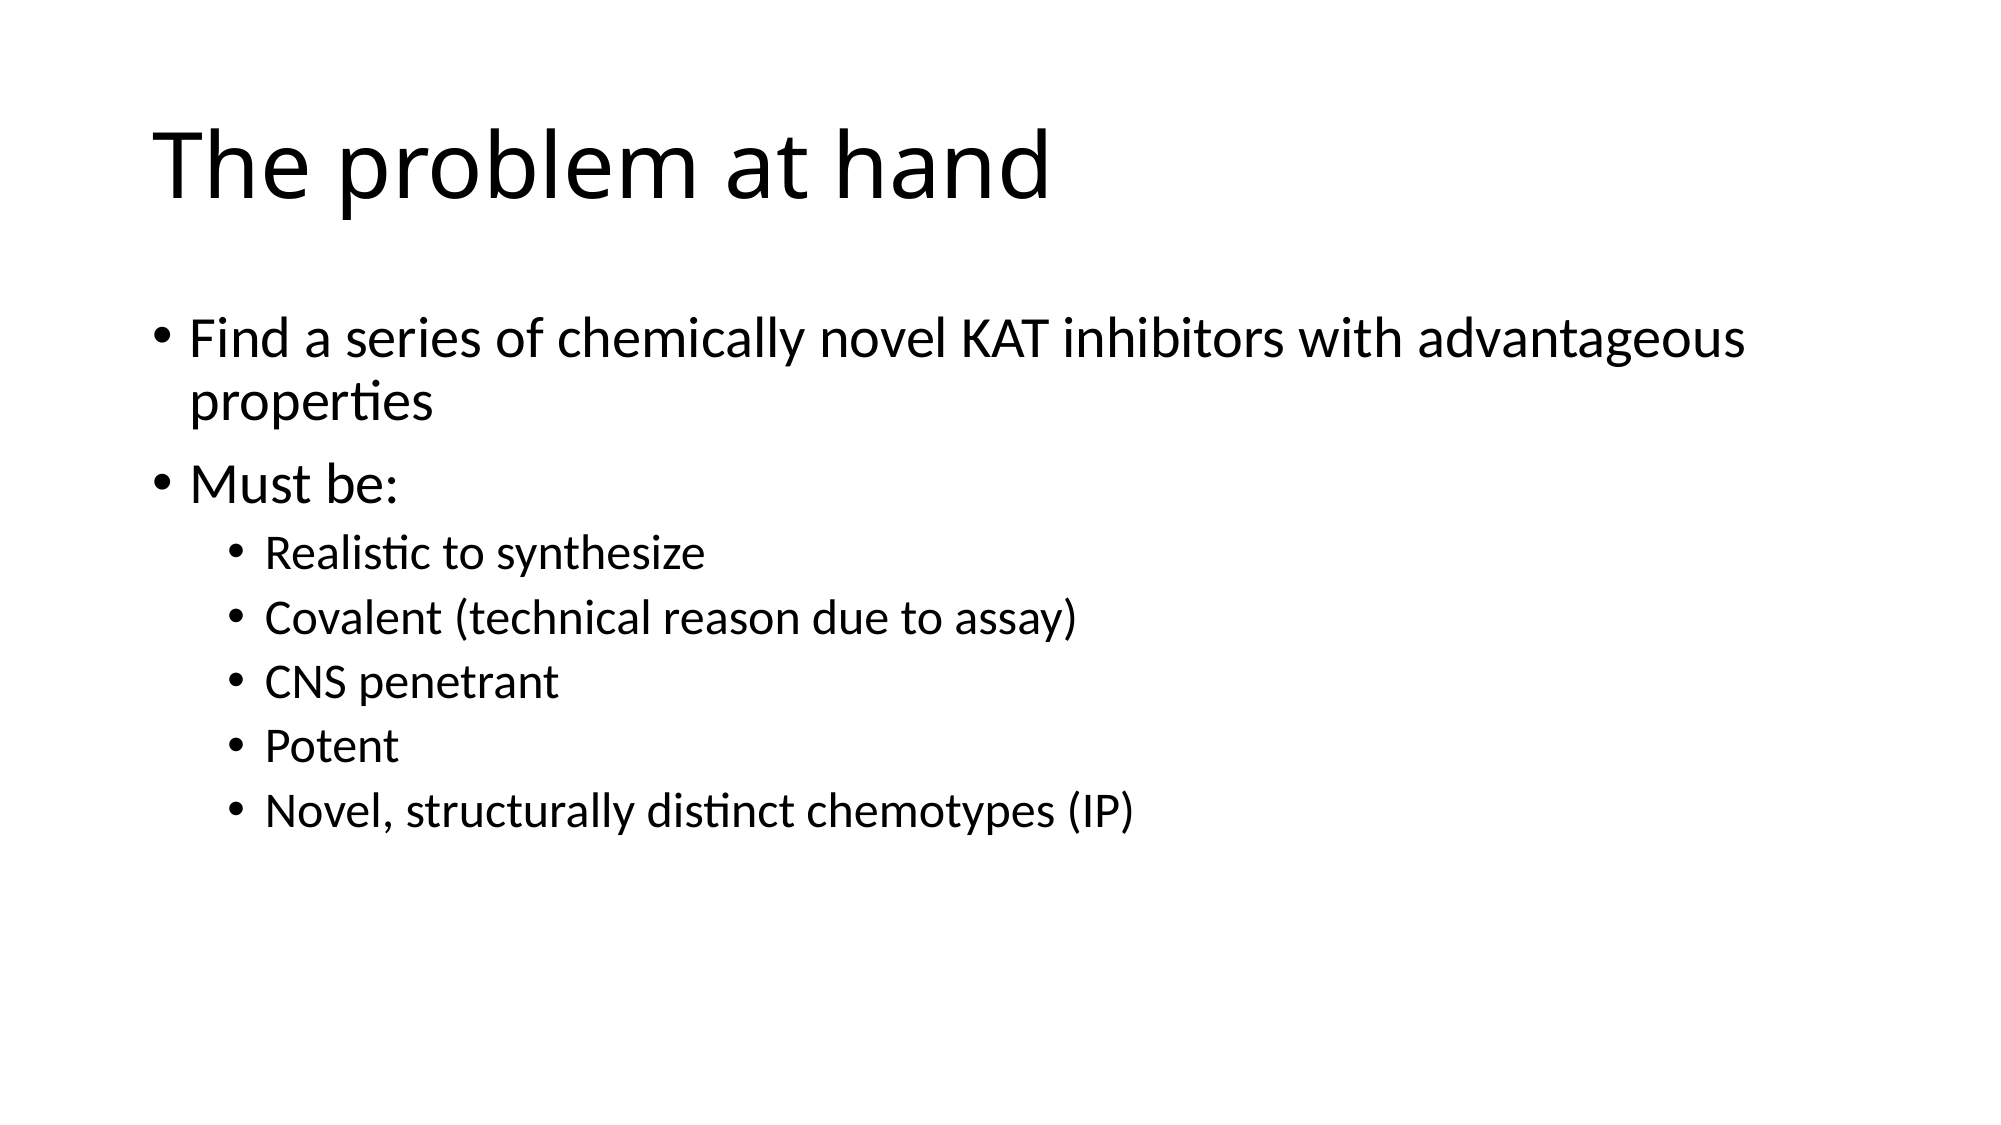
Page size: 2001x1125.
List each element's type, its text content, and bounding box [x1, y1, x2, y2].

list Find a series of chemically novel KAT inhibitors with advantageous properties Must be: Realistic to synthesize Covalent (technical reason due to assay) CNS penetrant Potent Novel, structurally distinct chemotypes (IP) [137, 299, 1863, 1014]
title The problem at hand [137, 59, 1863, 278]
